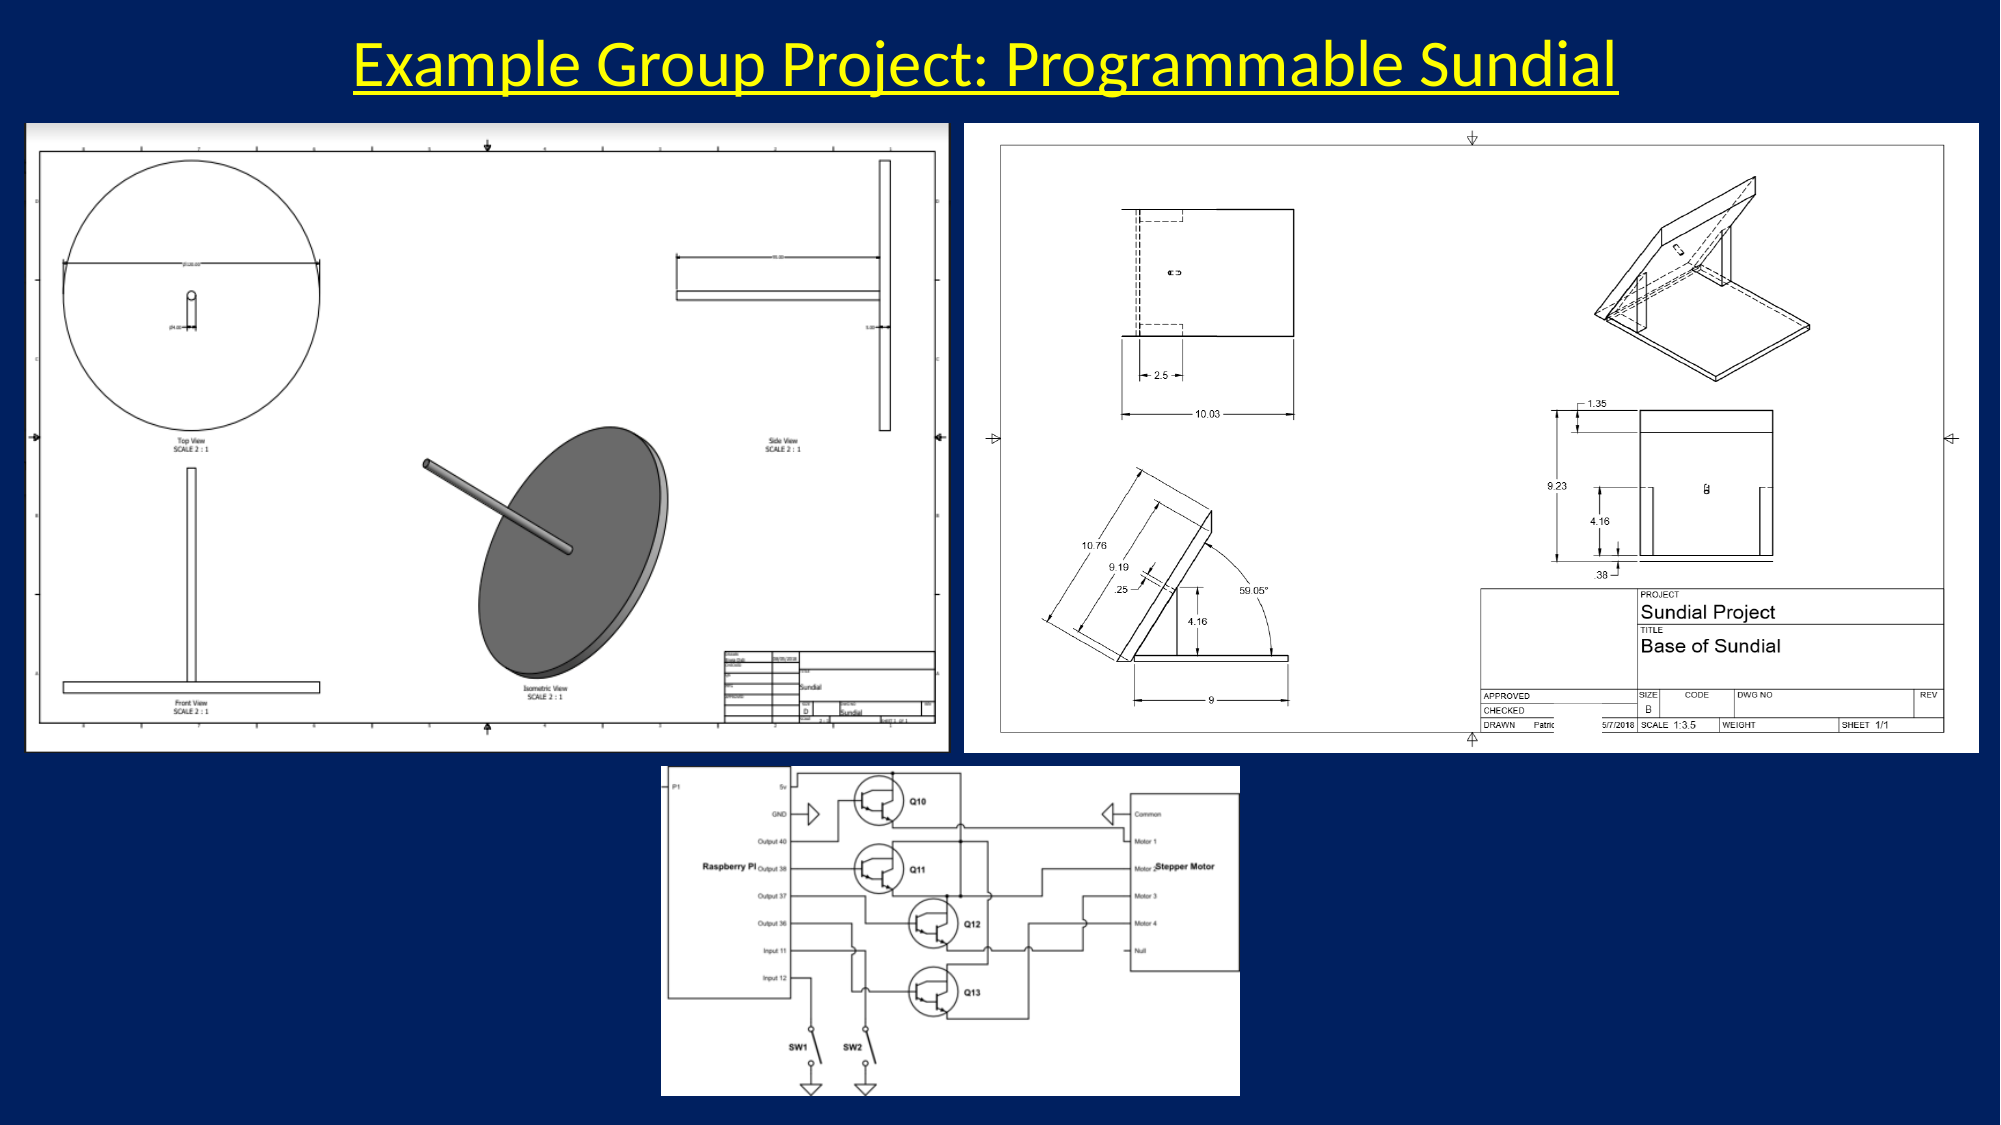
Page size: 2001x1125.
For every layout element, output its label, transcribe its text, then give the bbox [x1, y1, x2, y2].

text_box Example Group Project: Programmable Sundial [338, 12, 1634, 108]
picture [964, 123, 1979, 753]
picture [661, 766, 1240, 1096]
picture [24, 123, 951, 753]
